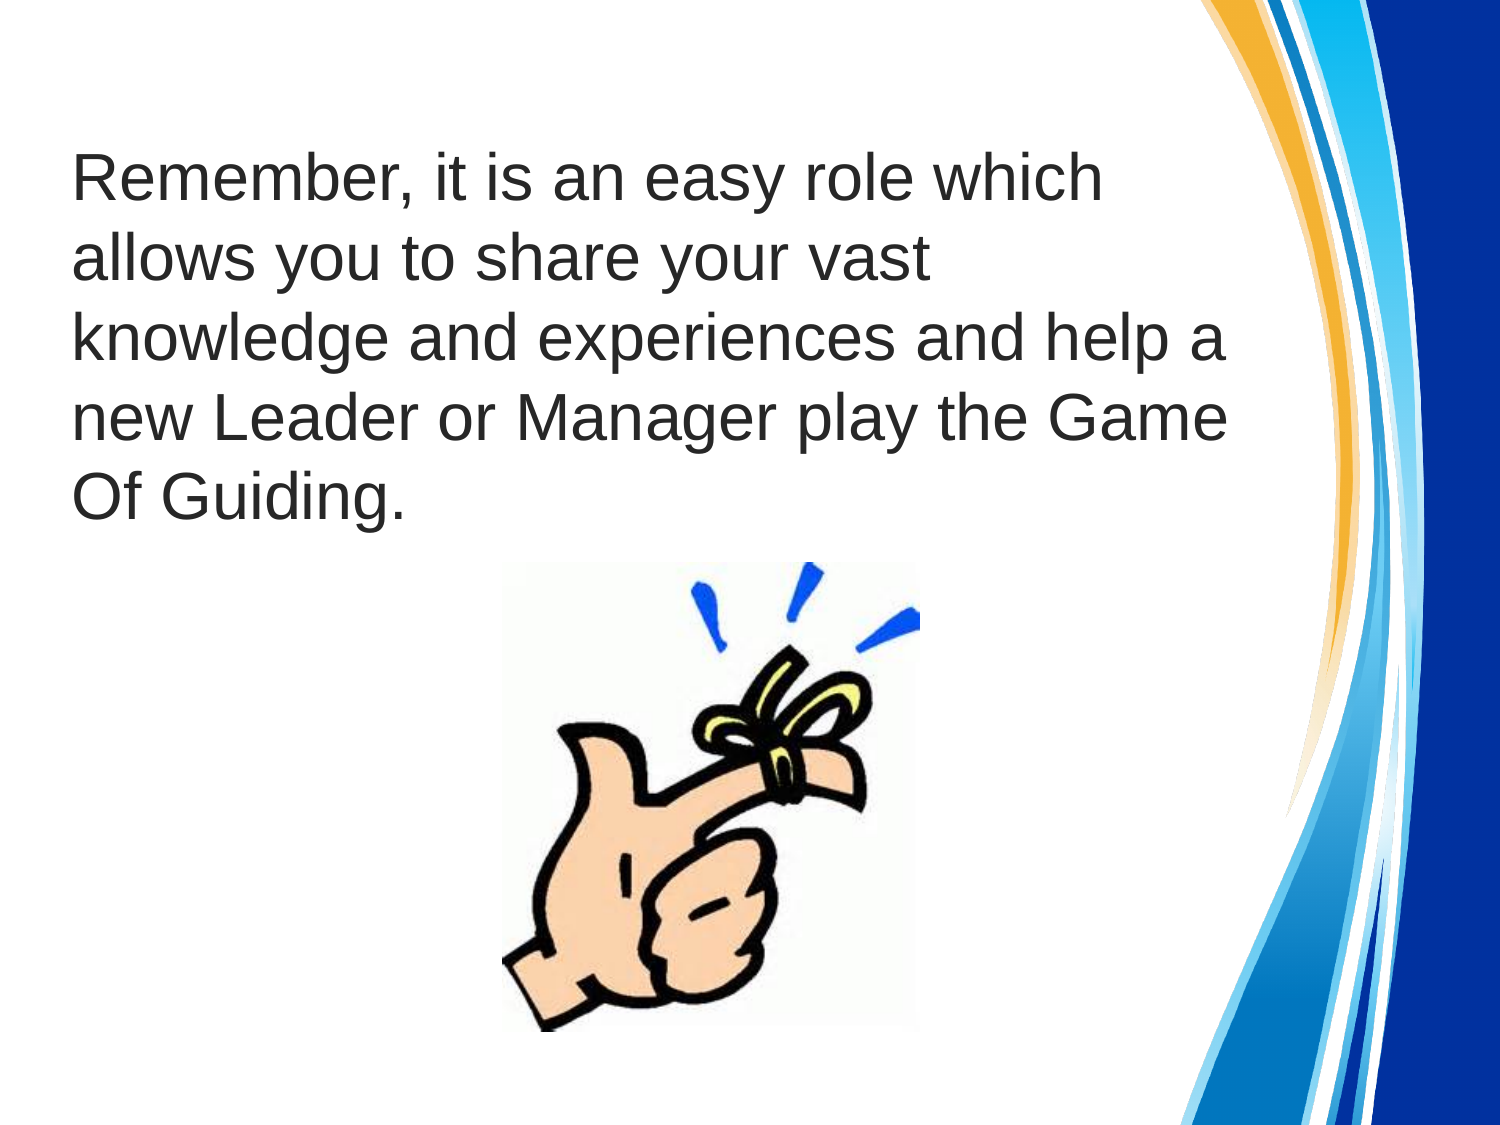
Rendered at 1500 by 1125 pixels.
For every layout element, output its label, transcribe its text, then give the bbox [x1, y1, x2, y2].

picture [502, 562, 921, 1032]
list Remember, it is an easy role which allows you to share your vast knowledge and experiences and help a new Leader or Manager play the Game Of Guiding. [56, 126, 1278, 869]
picture [1167, 0, 1500, 1125]
